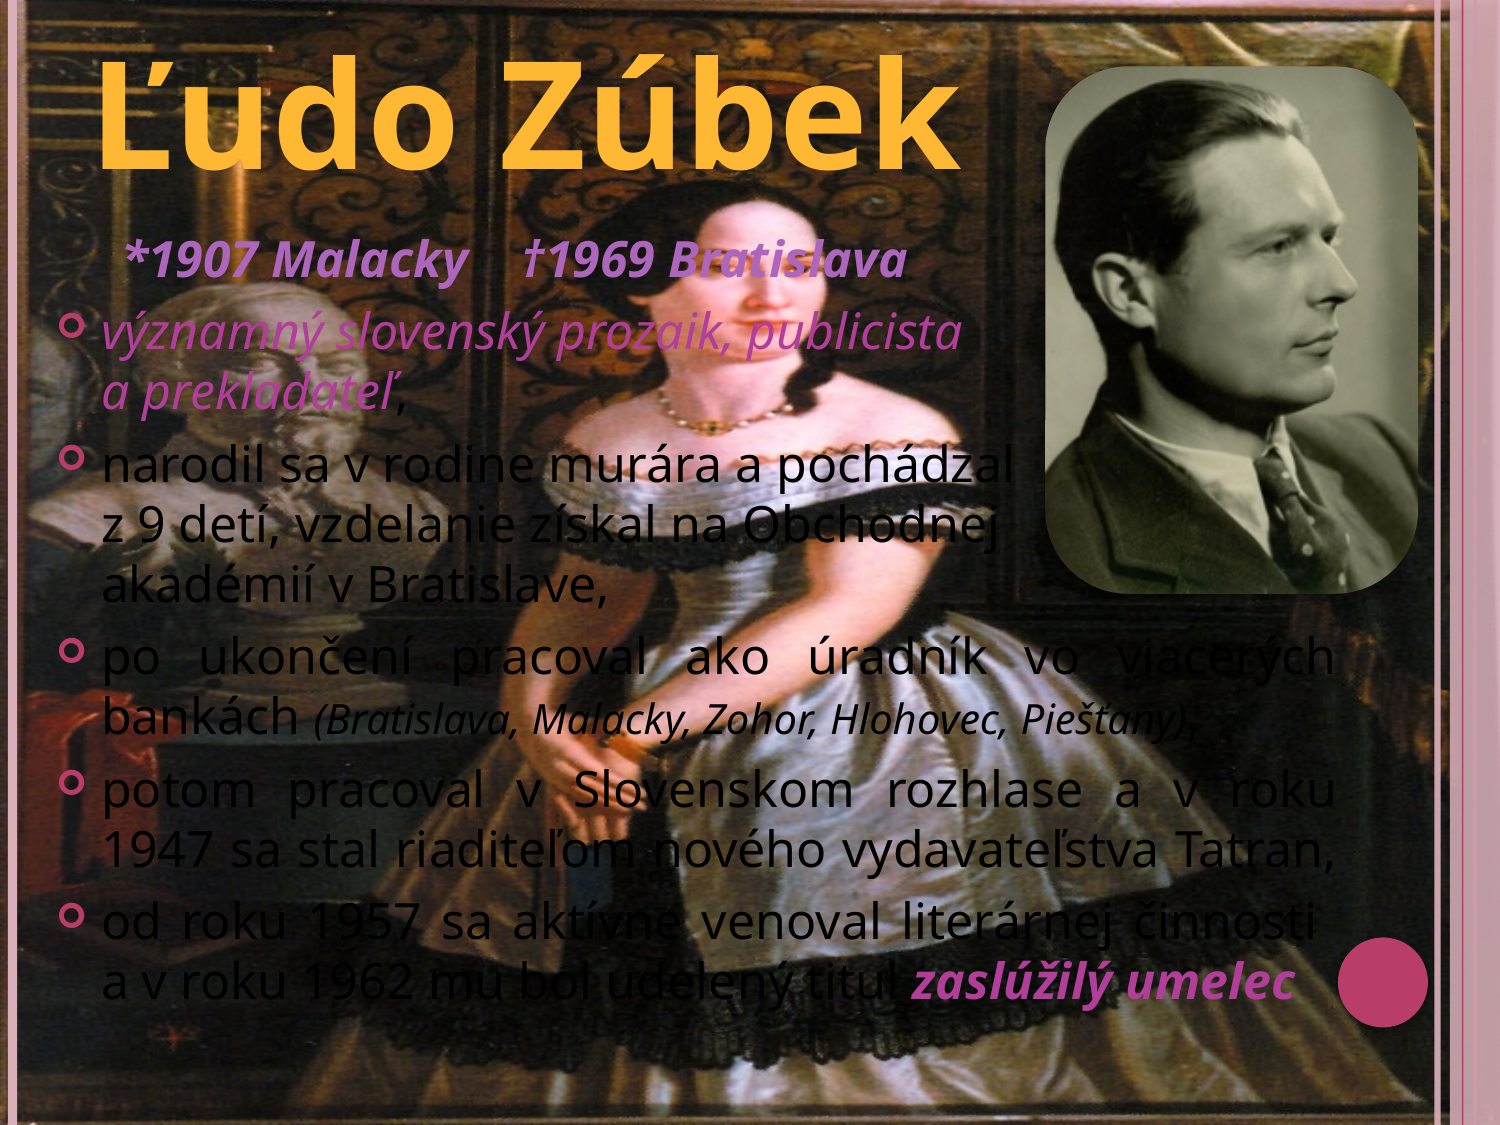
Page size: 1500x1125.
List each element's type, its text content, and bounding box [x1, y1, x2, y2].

list *1907 Malacky †1969 Bratislava významný slovenský prozaik, publicista a prekladateľ, narodil sa v rodine murára a pochádzal z 9 detí, vzdelanie získal na Obchodnej akadémií v Bratislave, po ukončení pracoval ako úradník vo viacerých bankách (Bratislava, Malacky, Zohor, Hlohovec, Piešťany), potom pracoval v Slovenskom rozhlase a v roku 1947 sa stal riaditeľom nového vydavateľstva Tatran, od roku 1957 sa aktívne venoval literárnej činnosti a v roku 1962 mu bol udelený titul zaslúžilý umelec [41, 219, 1353, 1106]
title Ľudo Zúbek [75, 19, 1376, 207]
picture [1441, 0, 1449, 1125]
picture [18, 0, 1434, 1125]
picture [0, 0, 7, 1125]
